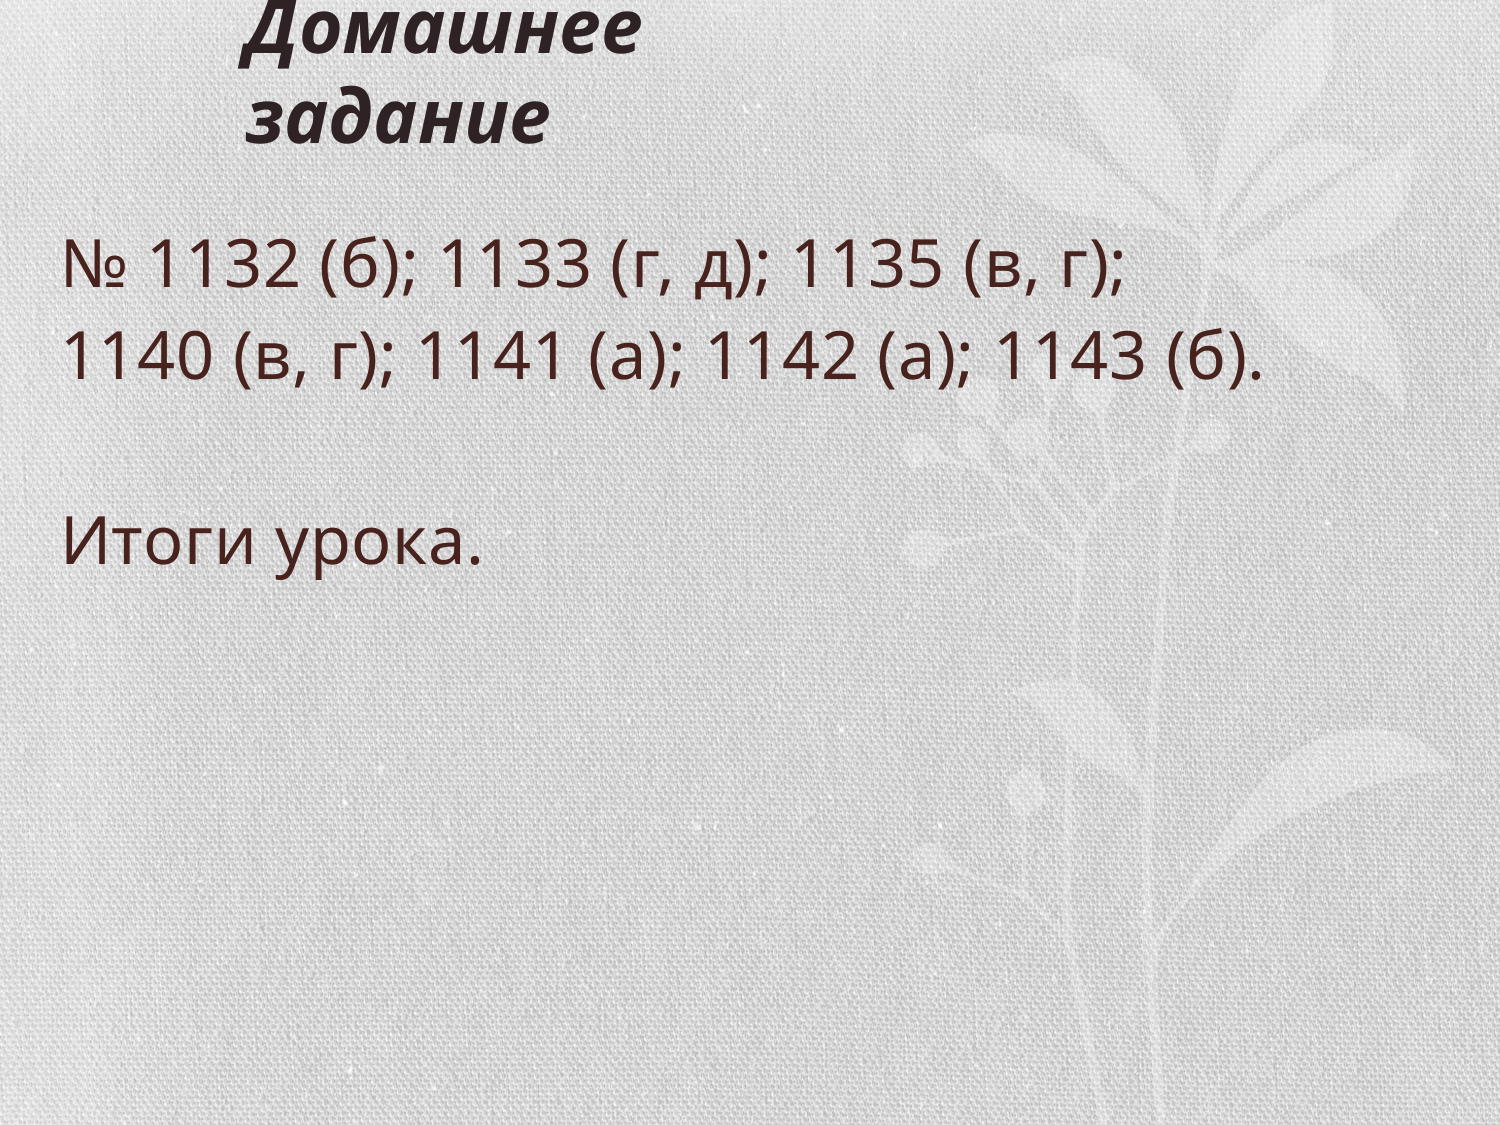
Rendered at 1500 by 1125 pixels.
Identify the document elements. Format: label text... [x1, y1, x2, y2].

list № 1132 (б); 1133 (г, д); 1135 (в, г); 1140 (в, г); 1141 (а); 1142 (а); 1143 (б). Итоги урока. [45, 213, 1455, 657]
title Домашнее задание [230, 42, 935, 167]
